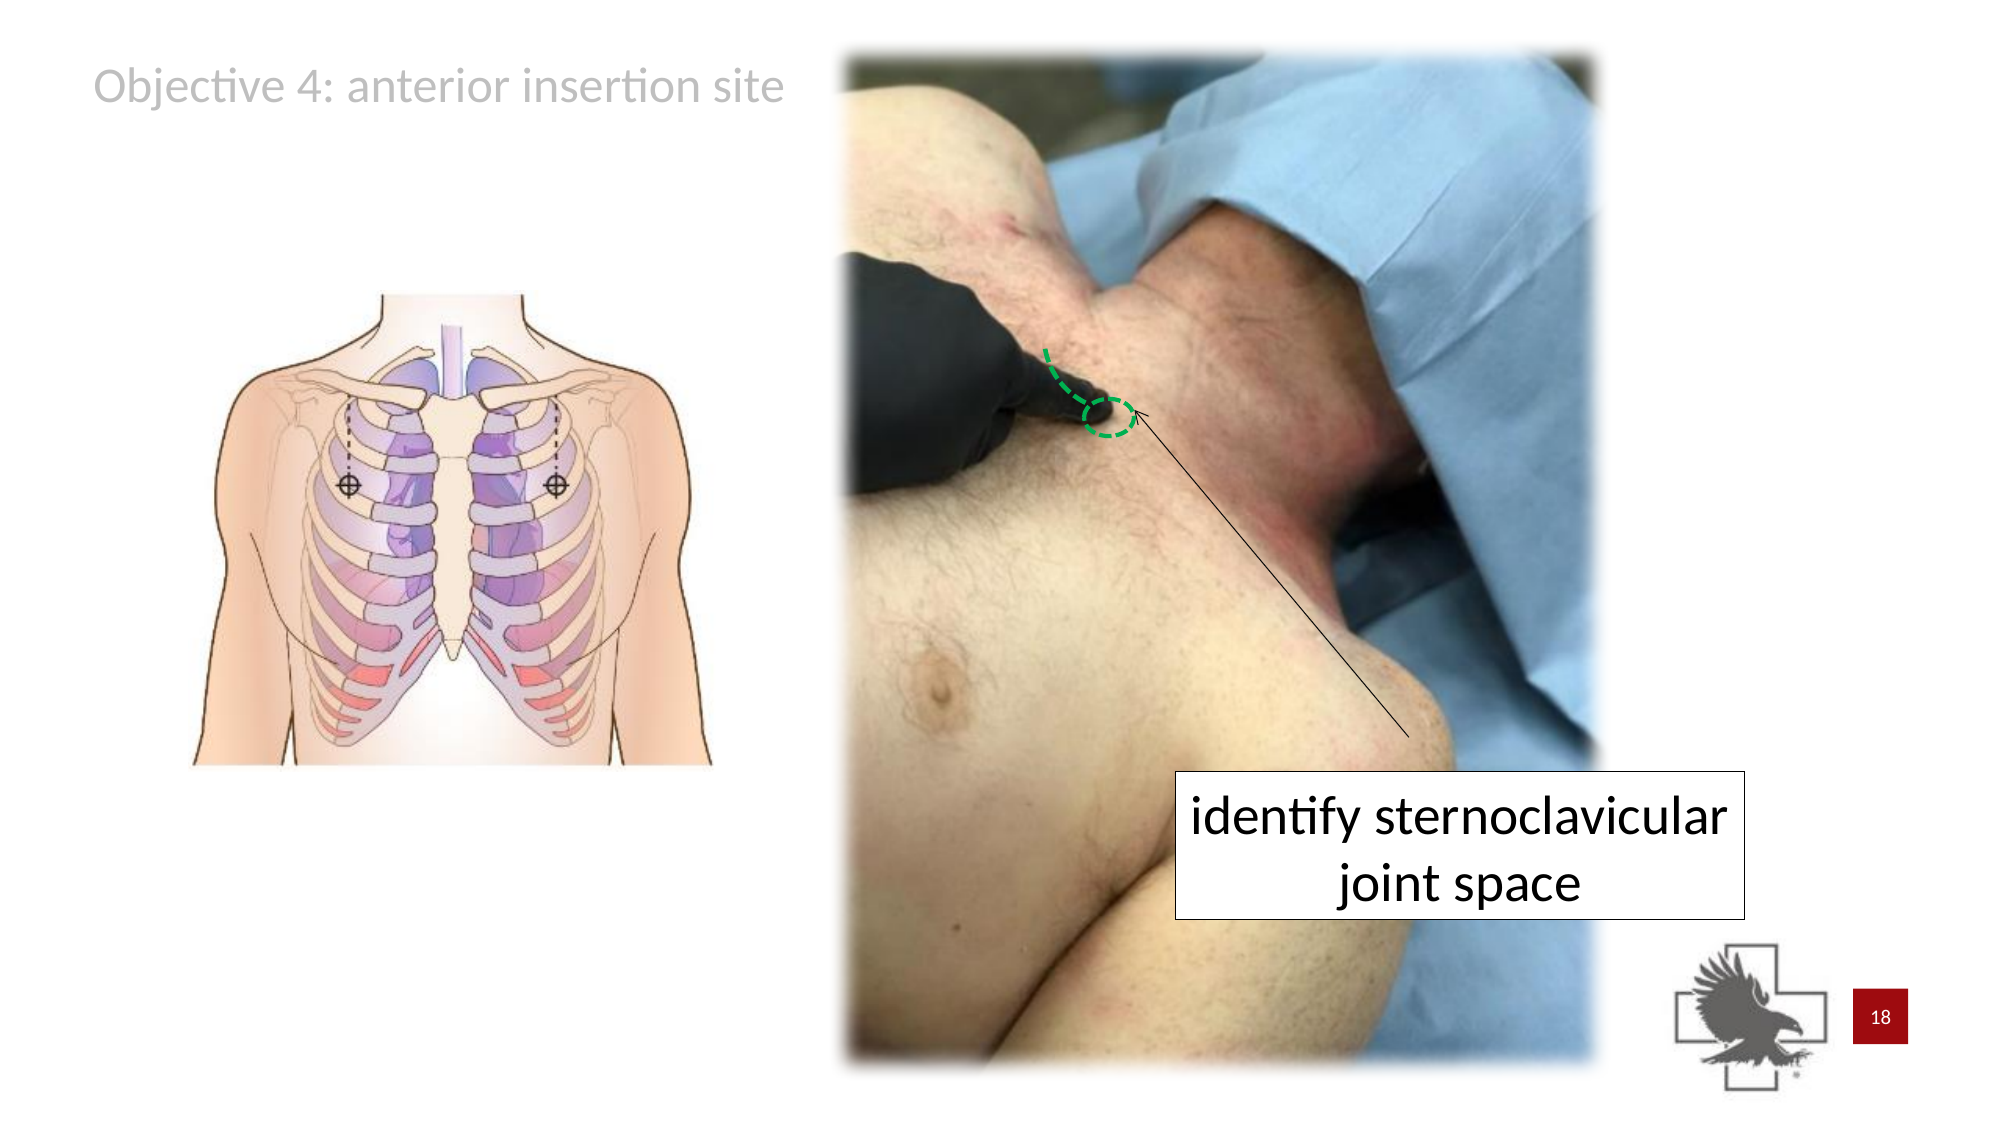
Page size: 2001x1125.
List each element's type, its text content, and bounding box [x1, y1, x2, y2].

slide_number 18 [1853, 988, 1909, 1045]
picture [188, 290, 720, 773]
text_box Objective 4: anterior insertion site [78, 44, 829, 120]
picture [1660, 926, 1849, 1107]
picture [829, 40, 1611, 1081]
text_box identify sternoclavicular joint space [1611, 771, 1745, 920]
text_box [1134, 409, 1409, 738]
